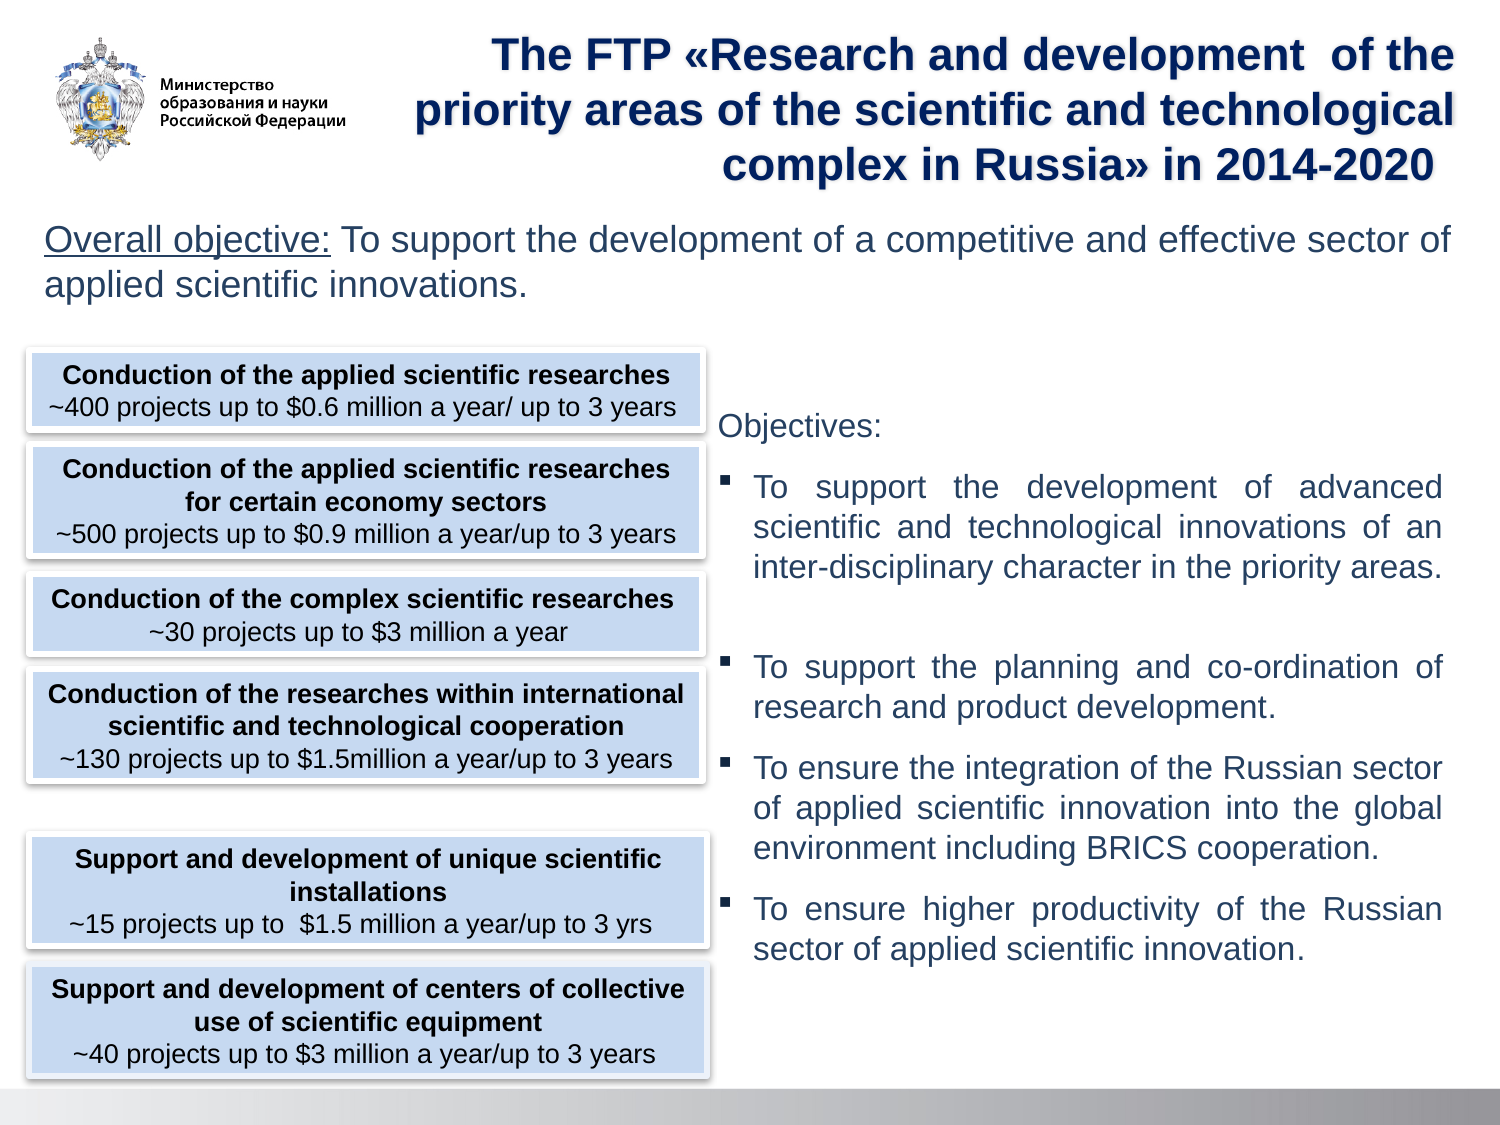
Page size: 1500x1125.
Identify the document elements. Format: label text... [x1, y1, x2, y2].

text_box Conduction of the researches within international scientific and technological cooperation ~130 projects up to $1.5million a year/up to 3 years [26, 666, 706, 784]
text_box Support and development of unique scientific installations ~15 projects up to $1.5 million a year/up to 3 yrs [26, 831, 710, 949]
text_box Objectives: To support the development of advanced scientific and technological innovations of an inter-disciplinary character in the priority areas. To support the planning and co-ordination of research and product development. To ensure the integration of the Russian sector of applied scientific innovation into the global environment including BRICS cooperation. To ensure higher productivity of the Russian sector of applied scientific innovation. [702, 397, 1459, 974]
text_box Conduction of the complex scientific researches ~30 projects up to $3 million a year [26, 571, 706, 657]
text_box Support and development of centers of collective use of scientific equipment ~40 projects up to $3 million a year/up to 3 years [26, 961, 710, 1079]
text_box Conduction of the applied scientific researches for certain economy sectors ~500 projects up to $0.9 million a year/up to 3 years [26, 441, 706, 559]
text_box Conduction of the applied scientific researches ~400 projects up to $0.6 million a year/ up to 3 years [26, 347, 706, 433]
text_box Overall objective: To support the development of a competitive and effective sector of applied scientific innovations. [29, 207, 1470, 313]
text_box The FTP «Research and development of the priority areas of the scientific and technological complex in Russia» in 2014-2020 [312, 16, 1471, 197]
picture [0, 0, 1500, 1125]
